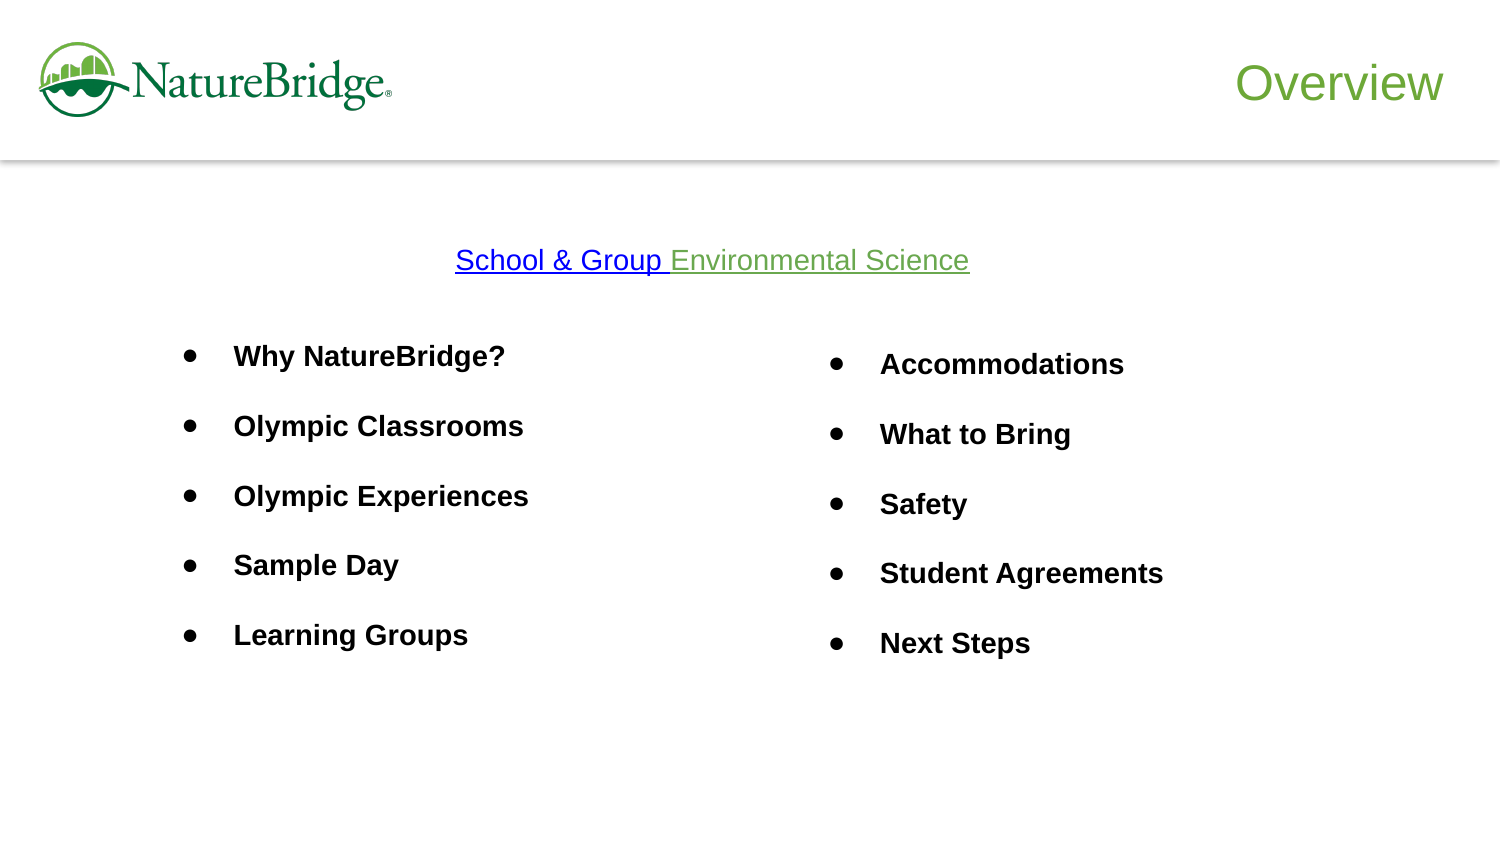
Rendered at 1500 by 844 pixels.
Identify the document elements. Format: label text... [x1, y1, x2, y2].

text_box Accommodations What to Bring Safety Student Agreements Next Steps [790, 285, 1471, 775]
picture [38, 42, 392, 117]
list Why NatureBridge? Olympic Classrooms Olympic Experiences Sample Day Learning Groups [143, 274, 730, 780]
text_box School & Group Environmental Science [379, 205, 1061, 275]
list Overview [507, 42, 1459, 127]
